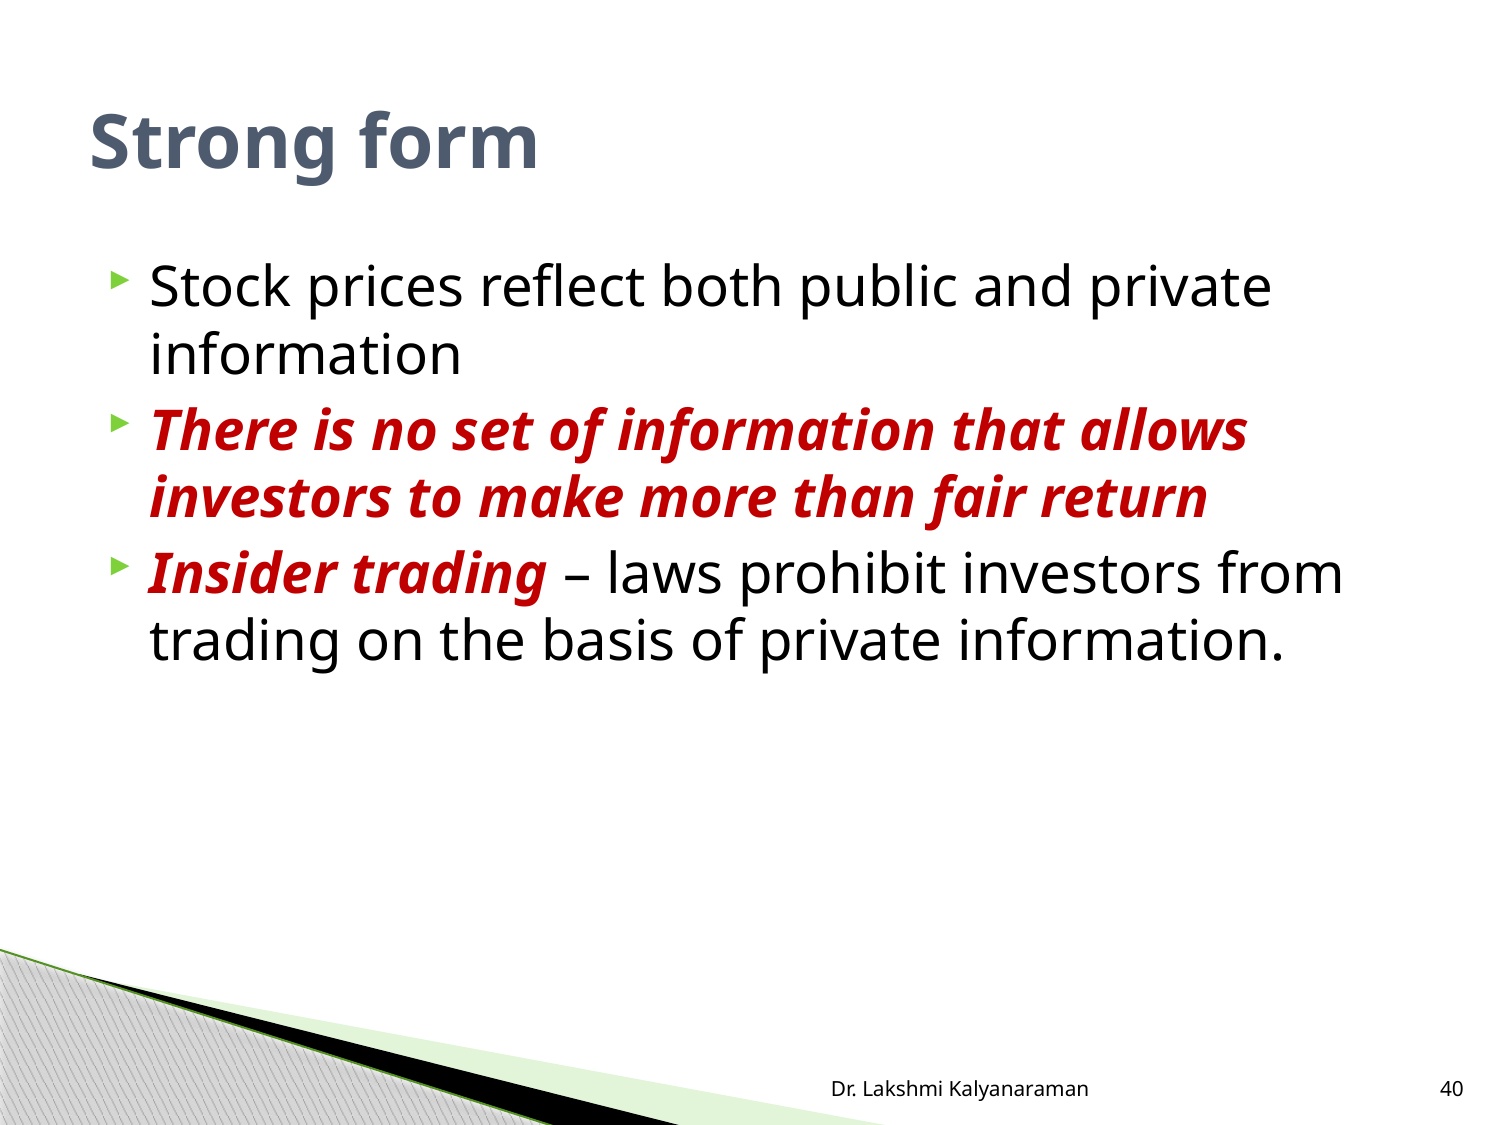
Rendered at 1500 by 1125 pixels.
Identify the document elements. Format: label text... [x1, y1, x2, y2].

list Stock prices reflect both public and private information There is no set of information that allows investors to make more than fair return Insider trading – laws prohibit investors from trading on the basis of private information. [75, 243, 1425, 986]
title Strong form [75, 45, 1425, 233]
slide_number 40 [1418, 1051, 1479, 1112]
footer Dr. Lakshmi Kalyanaraman [718, 1051, 1105, 1112]
